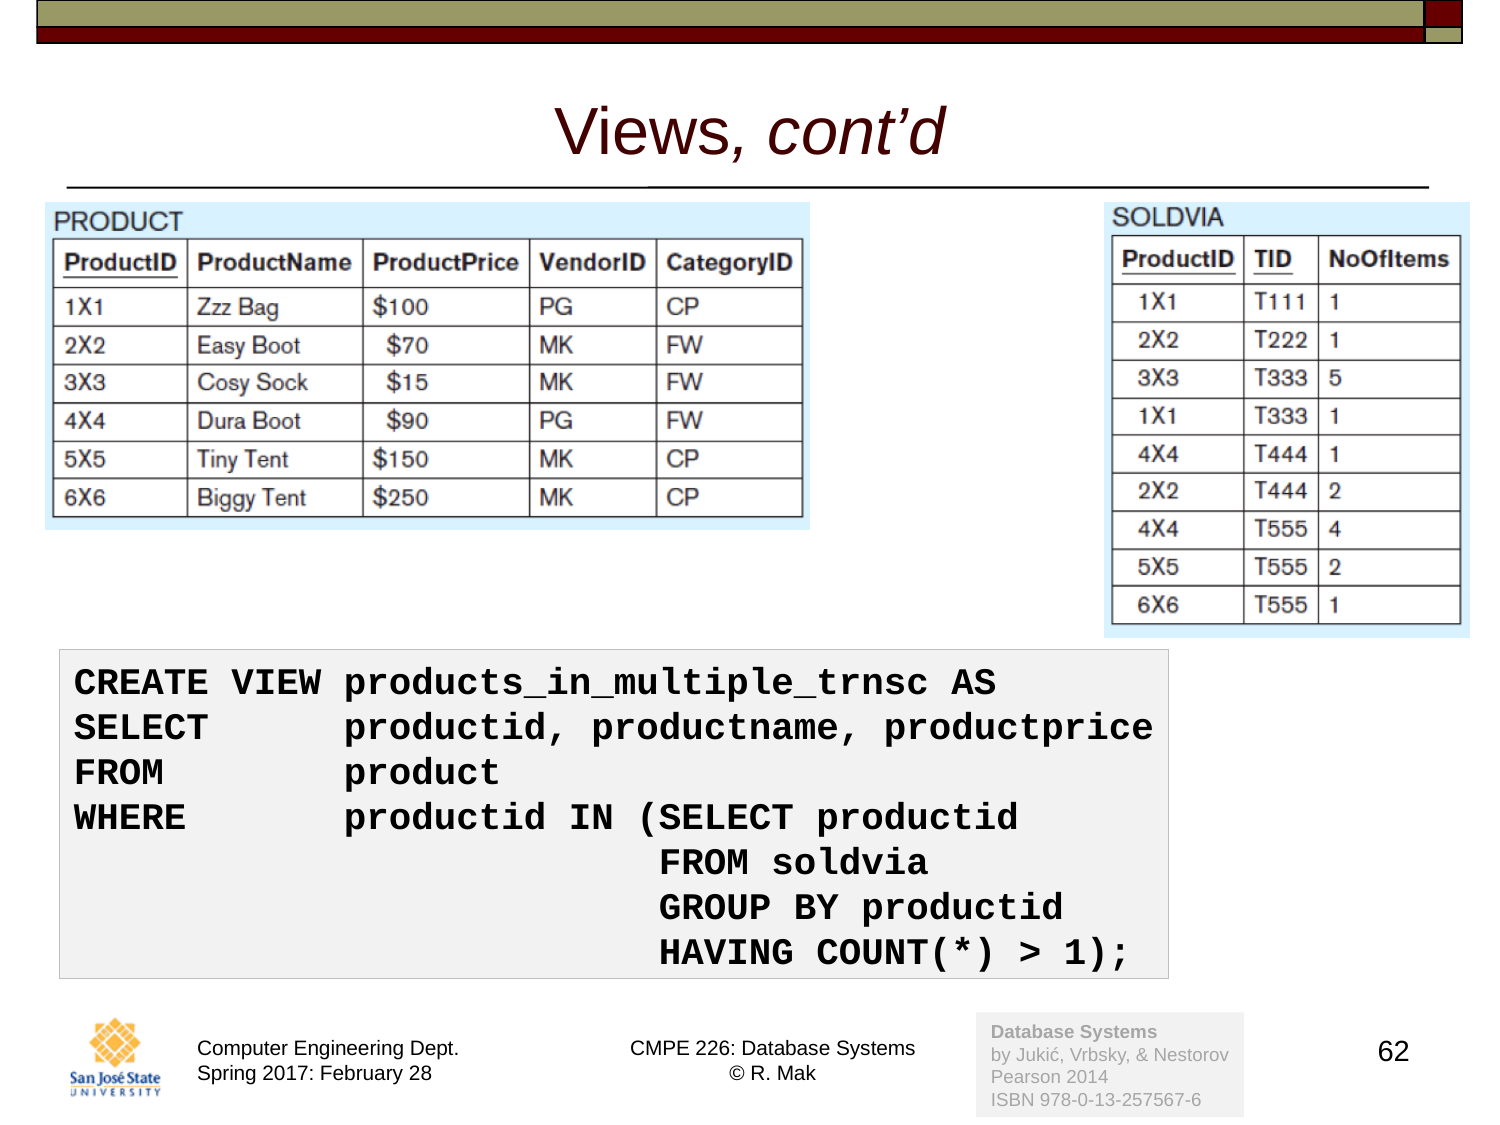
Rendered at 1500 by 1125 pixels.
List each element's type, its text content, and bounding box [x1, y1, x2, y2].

picture [60, 1012, 166, 1112]
text_box CREATE VIEW products_in_multiple_trnsc AS SELECT productid, productname, productprice FROM product WHERE productid IN (SELECT productid FROM soldvia GROUP BY productid HAVING COUNT(*) > 1); [59, 649, 1169, 979]
picture [44, 202, 811, 530]
picture [1103, 202, 1471, 638]
slide_number 62 [1244, 1025, 1425, 1100]
text_box Database Systems by Jukić, Vrbsky, & Nestorov Pearson 2014 ISBN 978-0-13-257567-6 [976, 1012, 1244, 1118]
title Views, cont’d [75, 67, 1425, 175]
